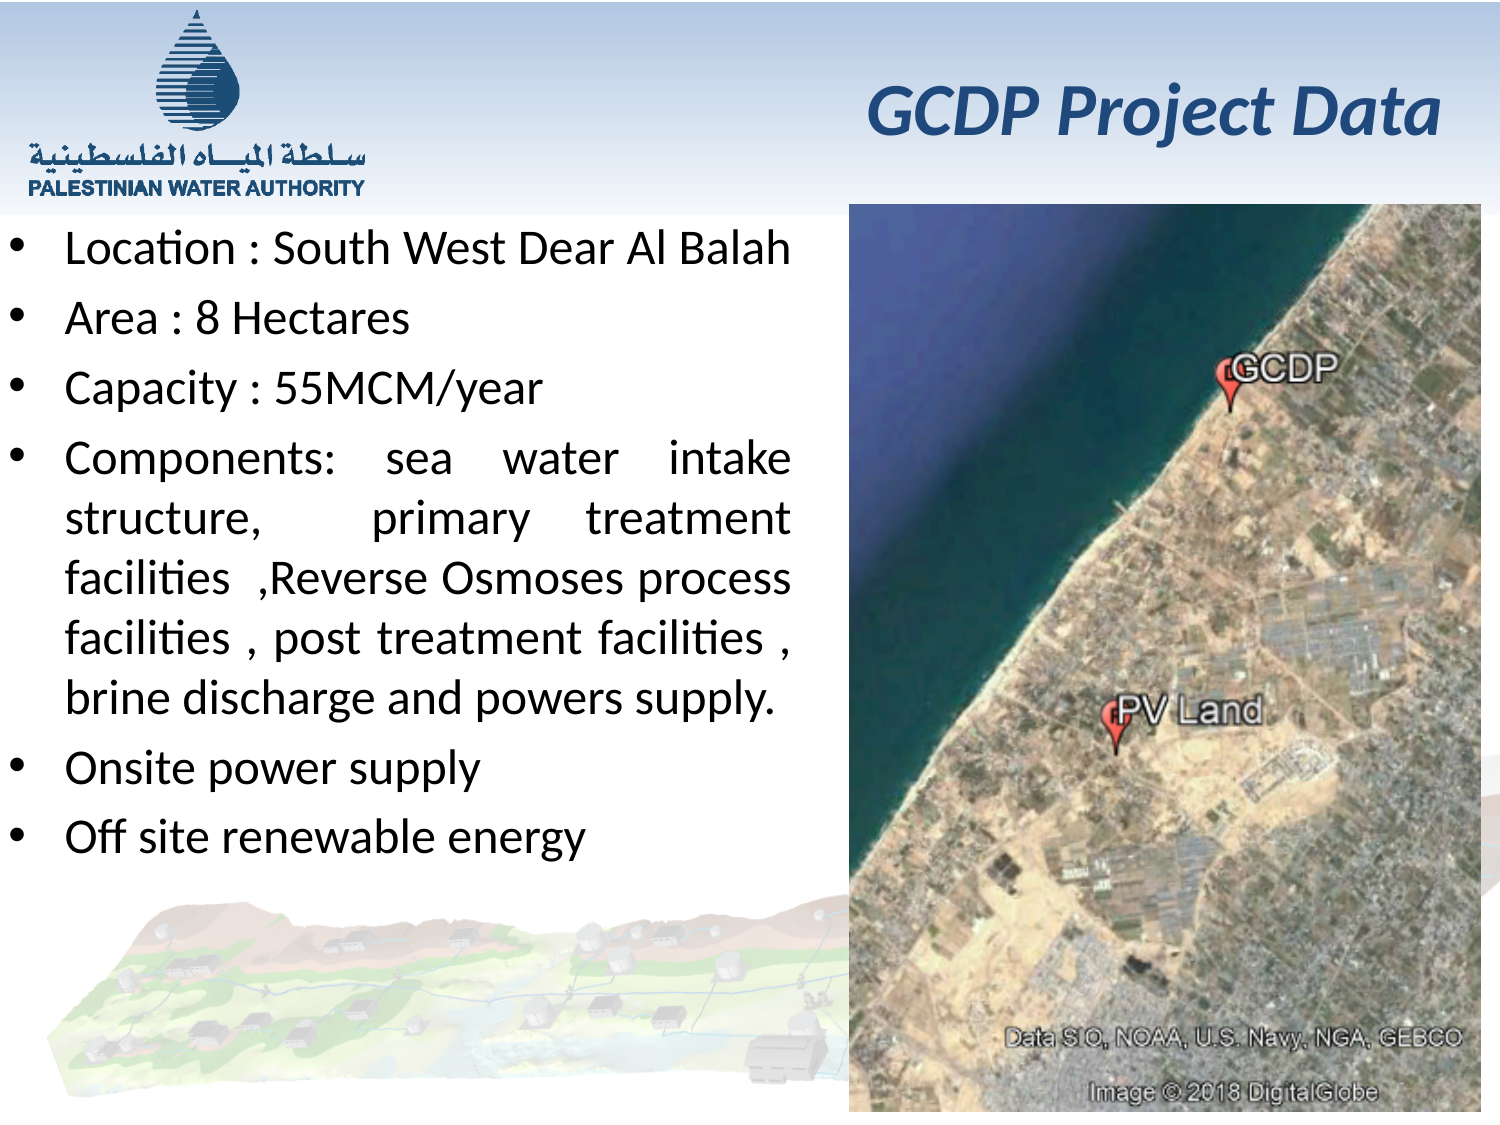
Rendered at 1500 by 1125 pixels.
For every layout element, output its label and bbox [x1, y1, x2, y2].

picture [848, 203, 1481, 1112]
text_box [0, 1, 1500, 1125]
